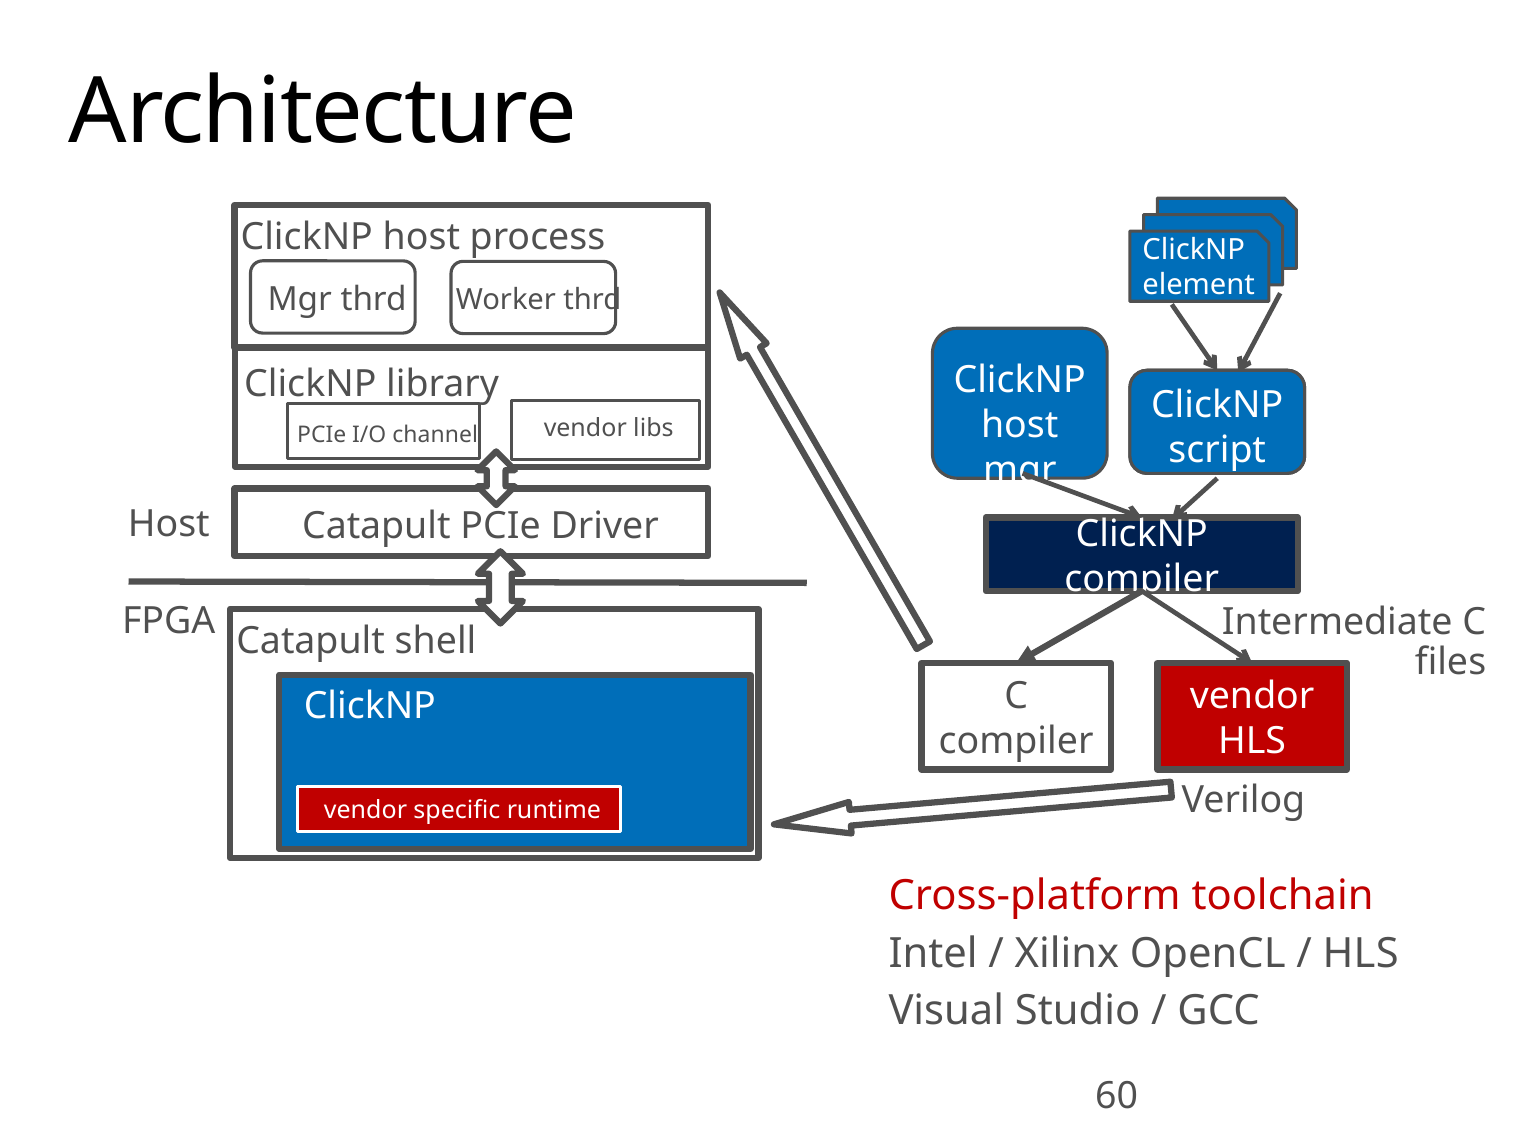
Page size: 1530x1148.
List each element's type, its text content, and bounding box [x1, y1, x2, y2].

text_box [932, 327, 1108, 347]
text_box [476, 450, 516, 506]
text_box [1015, 590, 1143, 664]
text_box [234, 204, 709, 348]
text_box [1171, 477, 1218, 520]
text_box [511, 449, 700, 460]
slide_number 60 [1080, 1063, 1425, 1125]
text_box Verilog [1151, 759, 1336, 841]
text_box Intermediate C files [1188, 577, 1517, 707]
text_box [1156, 197, 1298, 270]
text_box vendor specific runtime [297, 786, 622, 832]
text_box [511, 399, 700, 403]
text_box ClickNP compiler [985, 517, 1299, 592]
text_box [477, 584, 524, 625]
text_box PCIe I/O channel [282, 412, 493, 455]
text_box Host [113, 491, 225, 552]
text_box [718, 291, 931, 650]
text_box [1022, 473, 1142, 518]
text_box ClickNP host mgr [924, 347, 1115, 498]
text_box [234, 348, 709, 468]
text_box [450, 324, 617, 335]
text_box FPGA [107, 588, 231, 649]
text_box Catapult PCIe Driver [287, 494, 674, 554]
text_box [286, 455, 480, 459]
text_box [773, 782, 1151, 835]
text_box [229, 608, 759, 859]
text_box ClickNP script [1122, 372, 1313, 477]
text_box C compiler [921, 662, 1112, 770]
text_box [1171, 304, 1218, 371]
text_box ClickNP elements [1127, 223, 1283, 343]
text_box vendor HLS [1157, 664, 1348, 770]
title Architecture [45, 48, 1485, 199]
text_box Catapult shell [221, 608, 492, 669]
text_box Worker thrd [441, 273, 637, 324]
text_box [1238, 292, 1281, 373]
text_box Mgr thrd [252, 269, 422, 325]
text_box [1143, 590, 1253, 664]
text_box Cross-platform toolchain Intel / Xilinx OpenCL / HLS Visual Studio / GCC [858, 849, 1430, 1058]
text_box [286, 402, 480, 412]
text_box [477, 550, 524, 581]
text_box [506, 488, 709, 557]
text_box ClickNP library [229, 352, 515, 412]
text_box [249, 259, 416, 334]
text_box ClickNP [289, 674, 452, 734]
text_box [450, 260, 617, 273]
text_box [1142, 213, 1281, 223]
text_box vendor libs [504, 403, 707, 449]
text_box [278, 674, 751, 850]
text_box ClickNP host process [225, 204, 621, 265]
text_box [234, 488, 495, 557]
